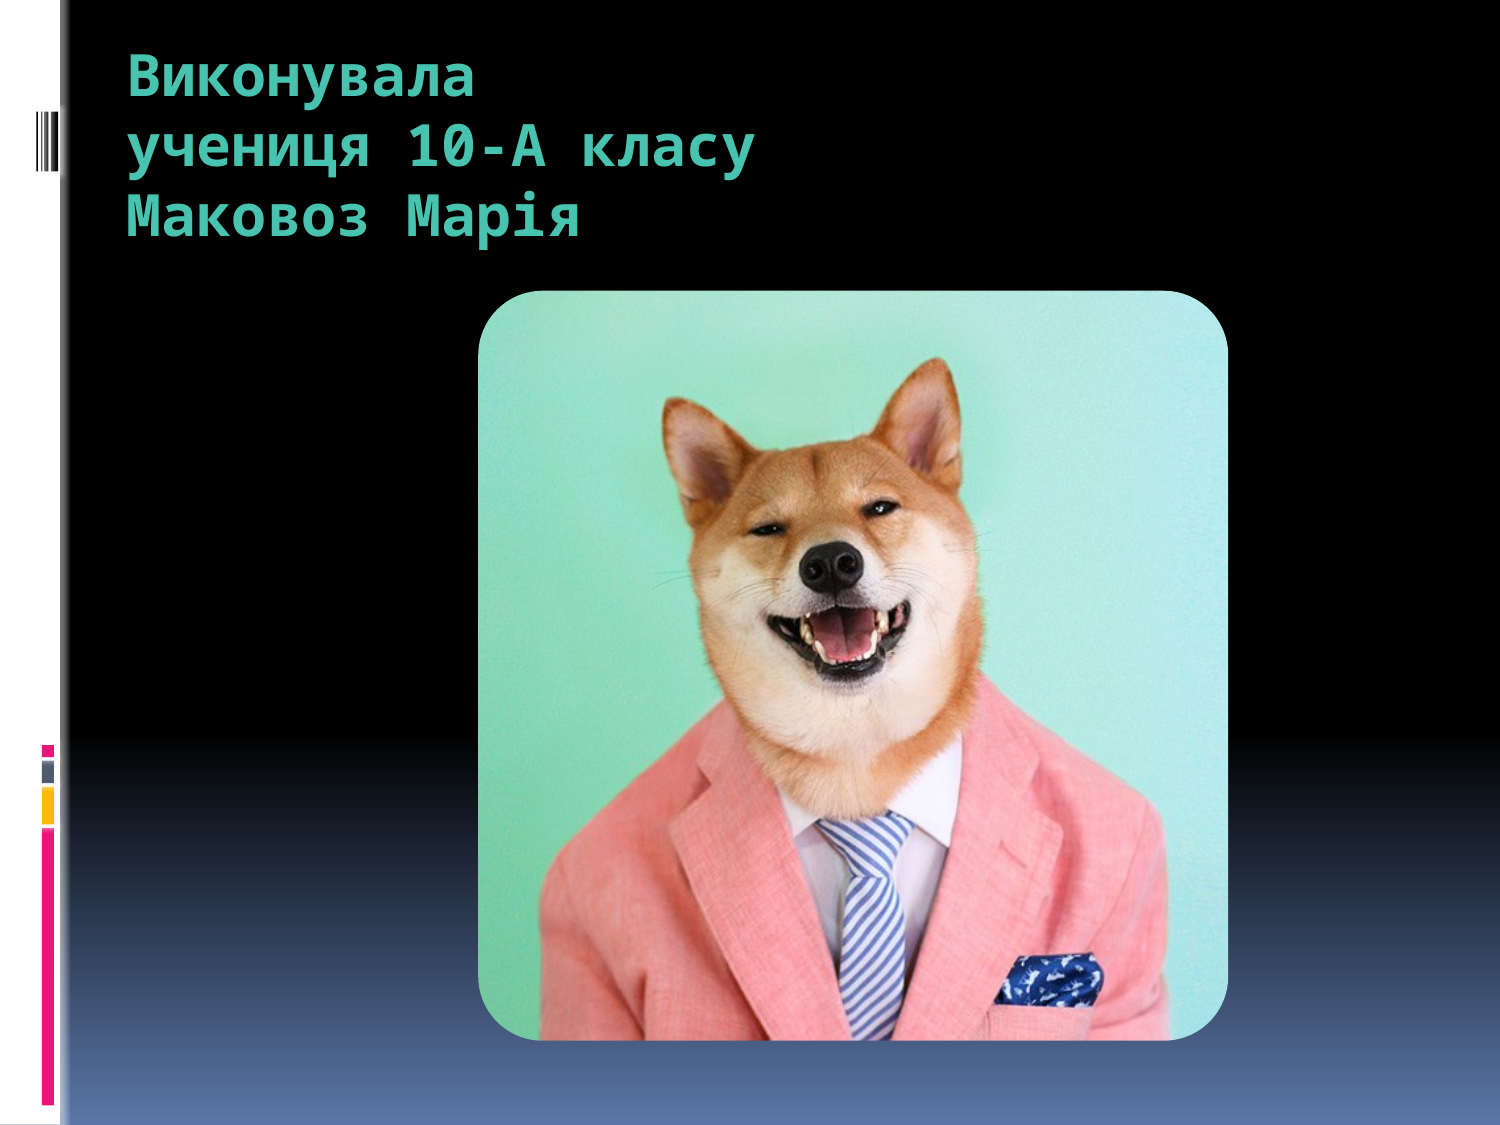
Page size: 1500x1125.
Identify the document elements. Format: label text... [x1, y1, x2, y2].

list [477, 290, 1229, 1042]
title Виконувала учениця 10-А класу Маковоз Марія [112, 30, 1388, 181]
